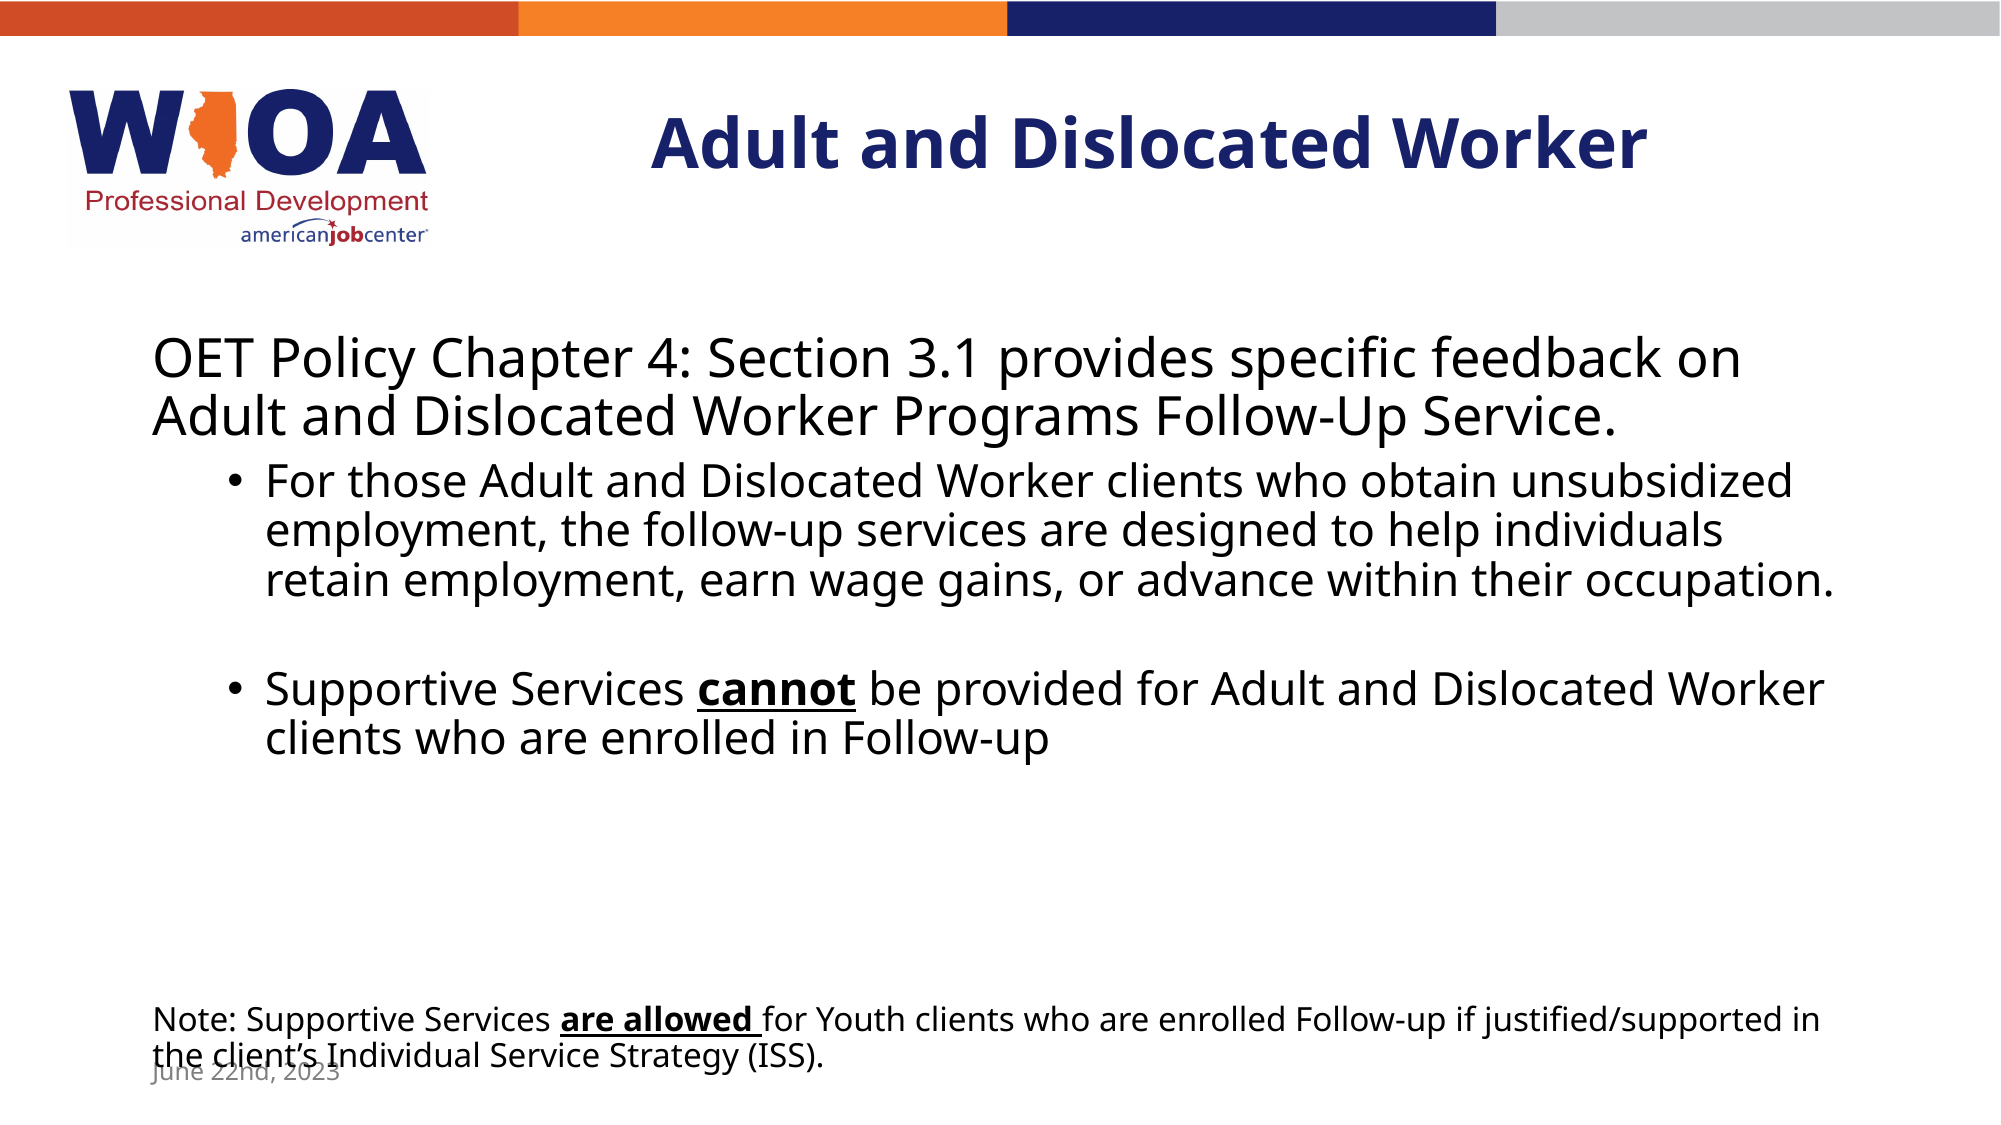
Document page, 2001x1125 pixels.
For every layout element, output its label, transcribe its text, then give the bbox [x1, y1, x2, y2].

title Adult and Dislocated Worker [526, 100, 1777, 193]
footer June 22nd, 2023 [137, 1042, 1338, 1103]
list OET Policy Chapter 4: Section 3.1 provides specific feedback on Adult and Dislocated Worker Programs Follow-Up Service. For those Adult and Dislocated Worker clients who obtain unsubsidized employment, the follow-up services are designed to help individuals retain employment, earn wage gains, or advance within their occupation. Supportive Services cannot be provided for Adult and Dislocated Worker clients who are enrolled in Follow-up Note: Supportive Services are allowed for Youth clients who are enrolled Follow-up if justified/supported in the client’s Individual Service Strategy (ISS). [137, 322, 1863, 1014]
picture [0, 0, 2000, 1125]
